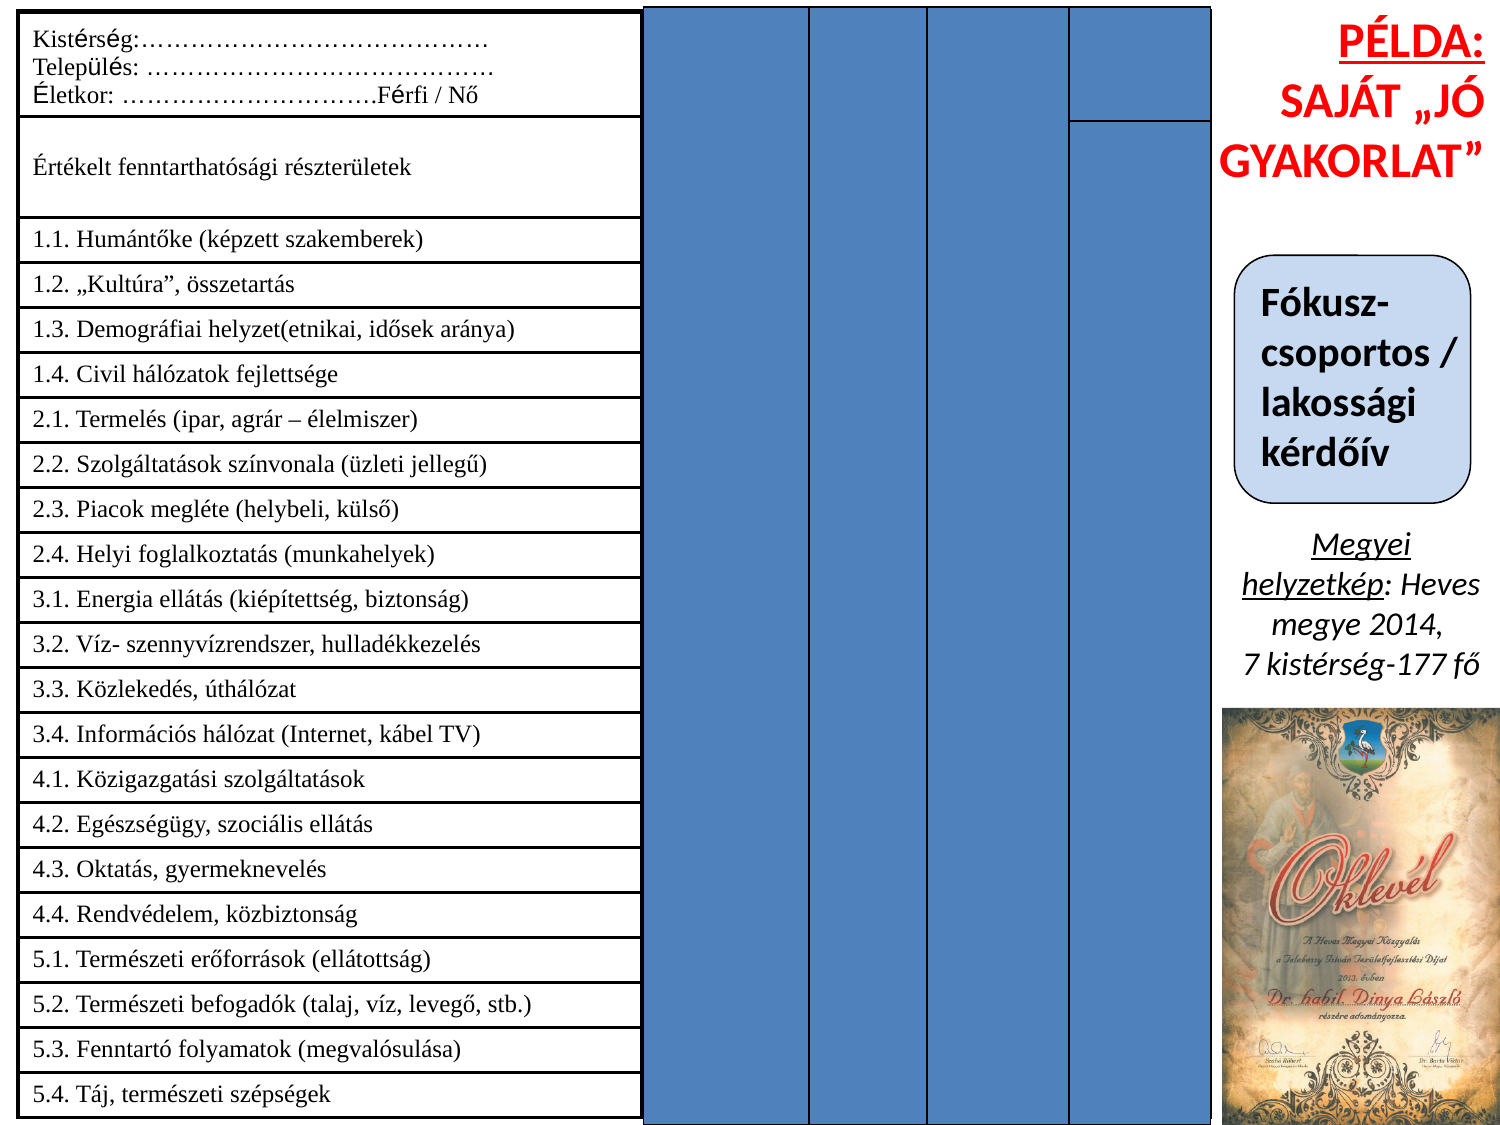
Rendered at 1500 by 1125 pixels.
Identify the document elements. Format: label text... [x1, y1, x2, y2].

table_cell 3.3. Közlekedés, úthálózat [20, 669, 640, 711]
table_cell 2.2. Szolgáltatások színvonala (üzleti jellegű) [20, 444, 640, 486]
table_cell 5.1. Természeti erőforrások (ellátottság) [20, 939, 640, 981]
text_box [643, 7, 808, 1125]
text_box [1234, 255, 1467, 504]
picture [1222, 707, 1500, 1125]
table_cell 4.3. Oktatás, gyermeknevelés [20, 849, 640, 891]
table_cell 3.1. Energia ellátás (kiépítettség, biztonság) [20, 579, 640, 621]
text_box Fókusz-csoportos / lakossági kérdőív [1246, 267, 1500, 482]
text_box [927, 7, 1068, 1125]
table_cell 3.2. Víz- szennyvízrendszer, hulladékkezelés [20, 624, 640, 666]
table_cell 2.1. Termelés (ipar, agrár – élelmiszer) [20, 399, 640, 441]
table_cell 5.2. Természeti befogadók (talaj, víz, levegő, stb.) [20, 984, 640, 1026]
table_cell 3.4. Információs hálózat (Internet, kábel TV) [20, 714, 640, 756]
table_cell 1.4. Civil hálózatok fejlettsége [20, 354, 640, 396]
table_cell 2.3. Piacok megléte (helybeli, külső) [20, 489, 640, 531]
table_cell Értékelt fenntarthatósági részterületek [20, 118, 640, 216]
table_cell 4.1. Közigazgatási szolgáltatások [20, 759, 640, 801]
table_cell 4.4. Rendvédelem, közbiztonság [20, 894, 640, 936]
text_box [1068, 120, 1211, 1125]
text_box [1068, 7, 1198, 120]
table_cell 4.2. Egészségügy, szociális ellátás [20, 804, 640, 846]
text_box PÉLDA: SAJÁT „JÓ GYAKORLAT” [1198, 0, 1500, 195]
table_cell 1.3. Demográfiai helyzet(etnikai, idősek aránya) [20, 309, 640, 351]
table_header Kistérség:…………………………………… Település: …………………………………… Életkor: ………………………….Férfi / Nő [20, 14, 640, 115]
text_box [808, 7, 927, 1125]
table_cell 1.1. Humántőke (képzett szakemberek) [20, 219, 640, 261]
text_box Megyei helyzetkép: Heves megye 2014, 7 kistérség-177 fő [1222, 515, 1500, 690]
table_cell 5.3. Fenntartó folyamatok (megvalósulása) [20, 1029, 640, 1071]
table_cell 5.4. Táj, természeti szépségek [20, 1074, 640, 1116]
table_cell 2.4. Helyi foglalkoztatás (munkahelyek) [20, 534, 640, 576]
table_cell 1.2. „Kultúra”, összetartás [20, 264, 640, 306]
